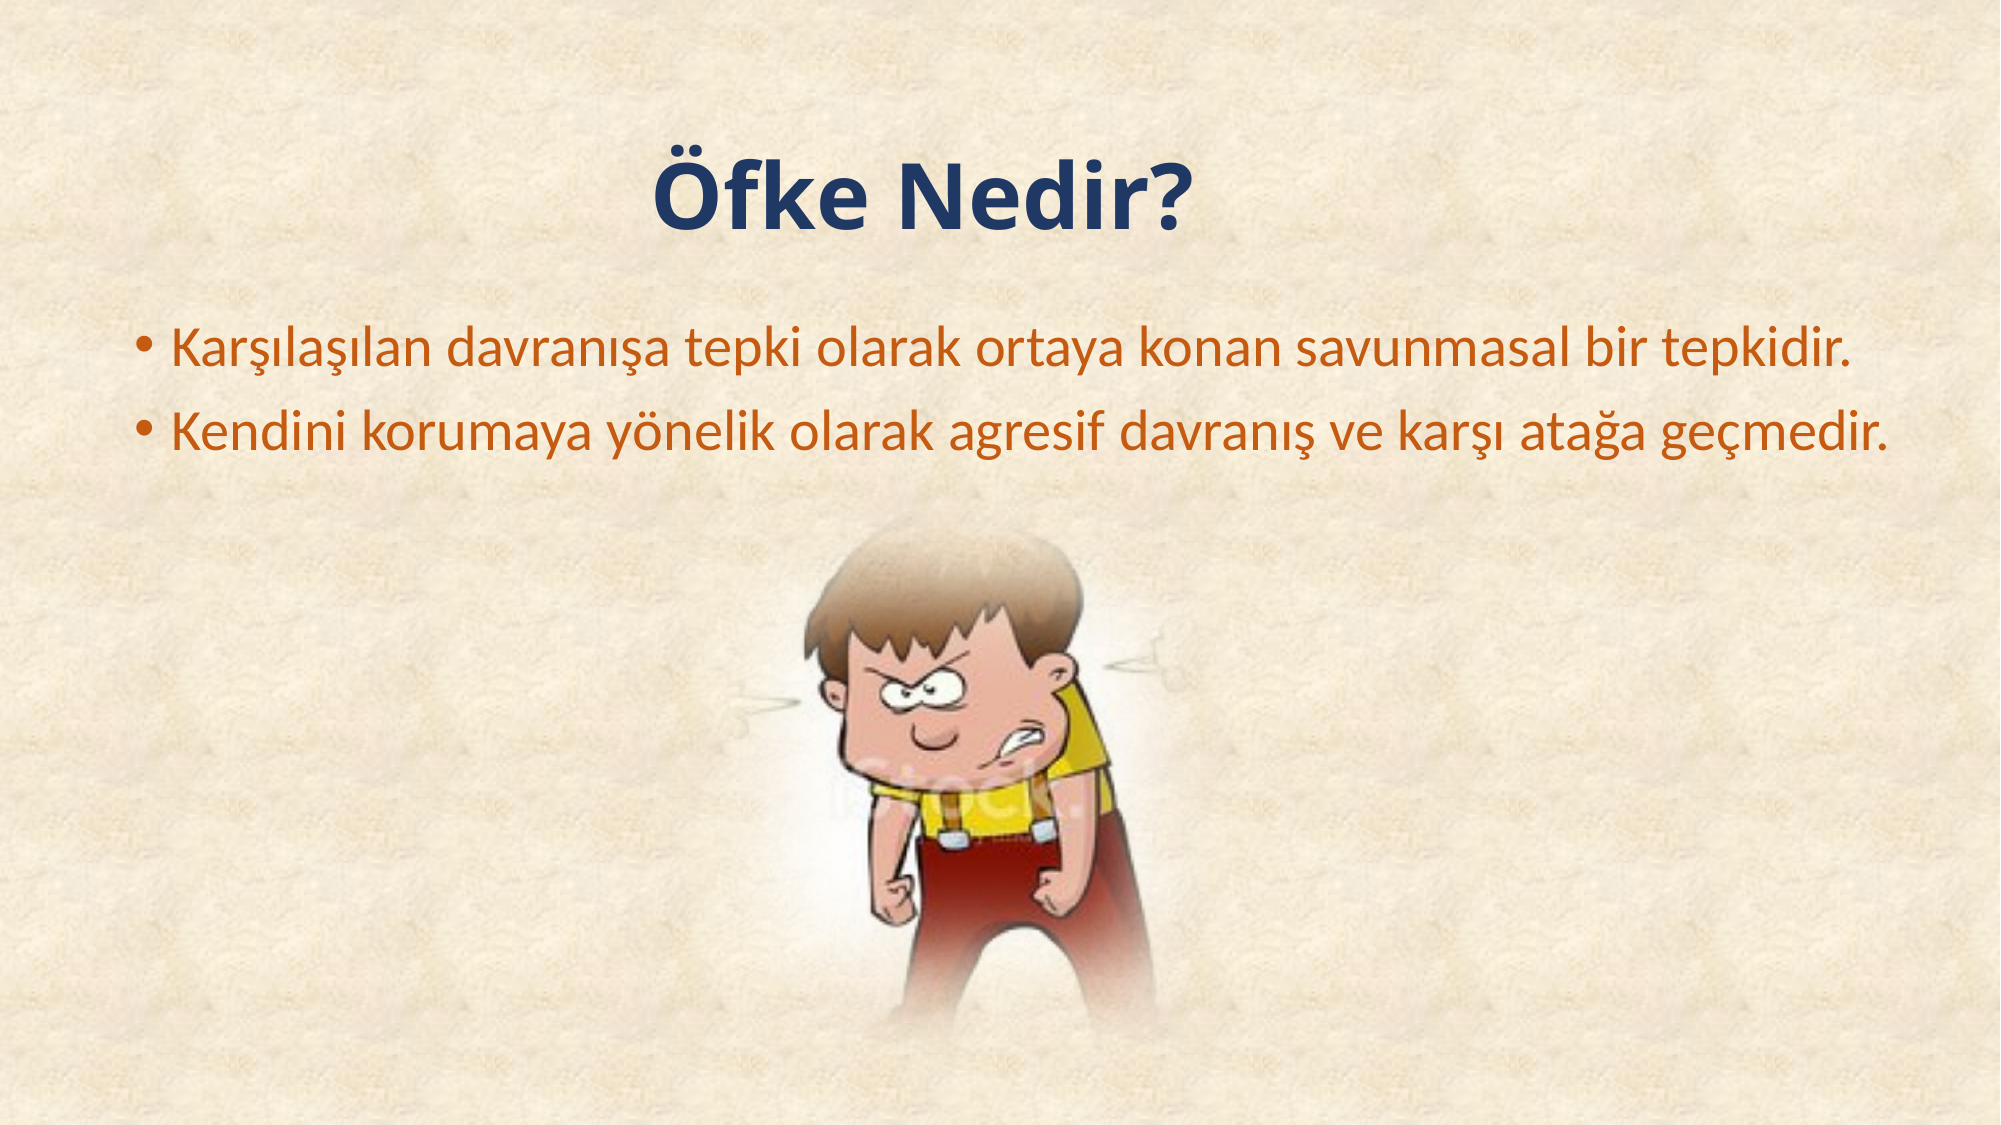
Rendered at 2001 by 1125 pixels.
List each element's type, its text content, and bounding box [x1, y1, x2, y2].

list Karşılaşılan davranışa tepki olarak ortaya konan savunmasal bir tepkidir. Kendini korumaya yönelik olarak agresif davranış ve karşı atağa geçmedir. [119, 308, 1935, 975]
title Öfke Nedir? [635, 90, 2000, 309]
picture [671, 501, 1244, 1054]
